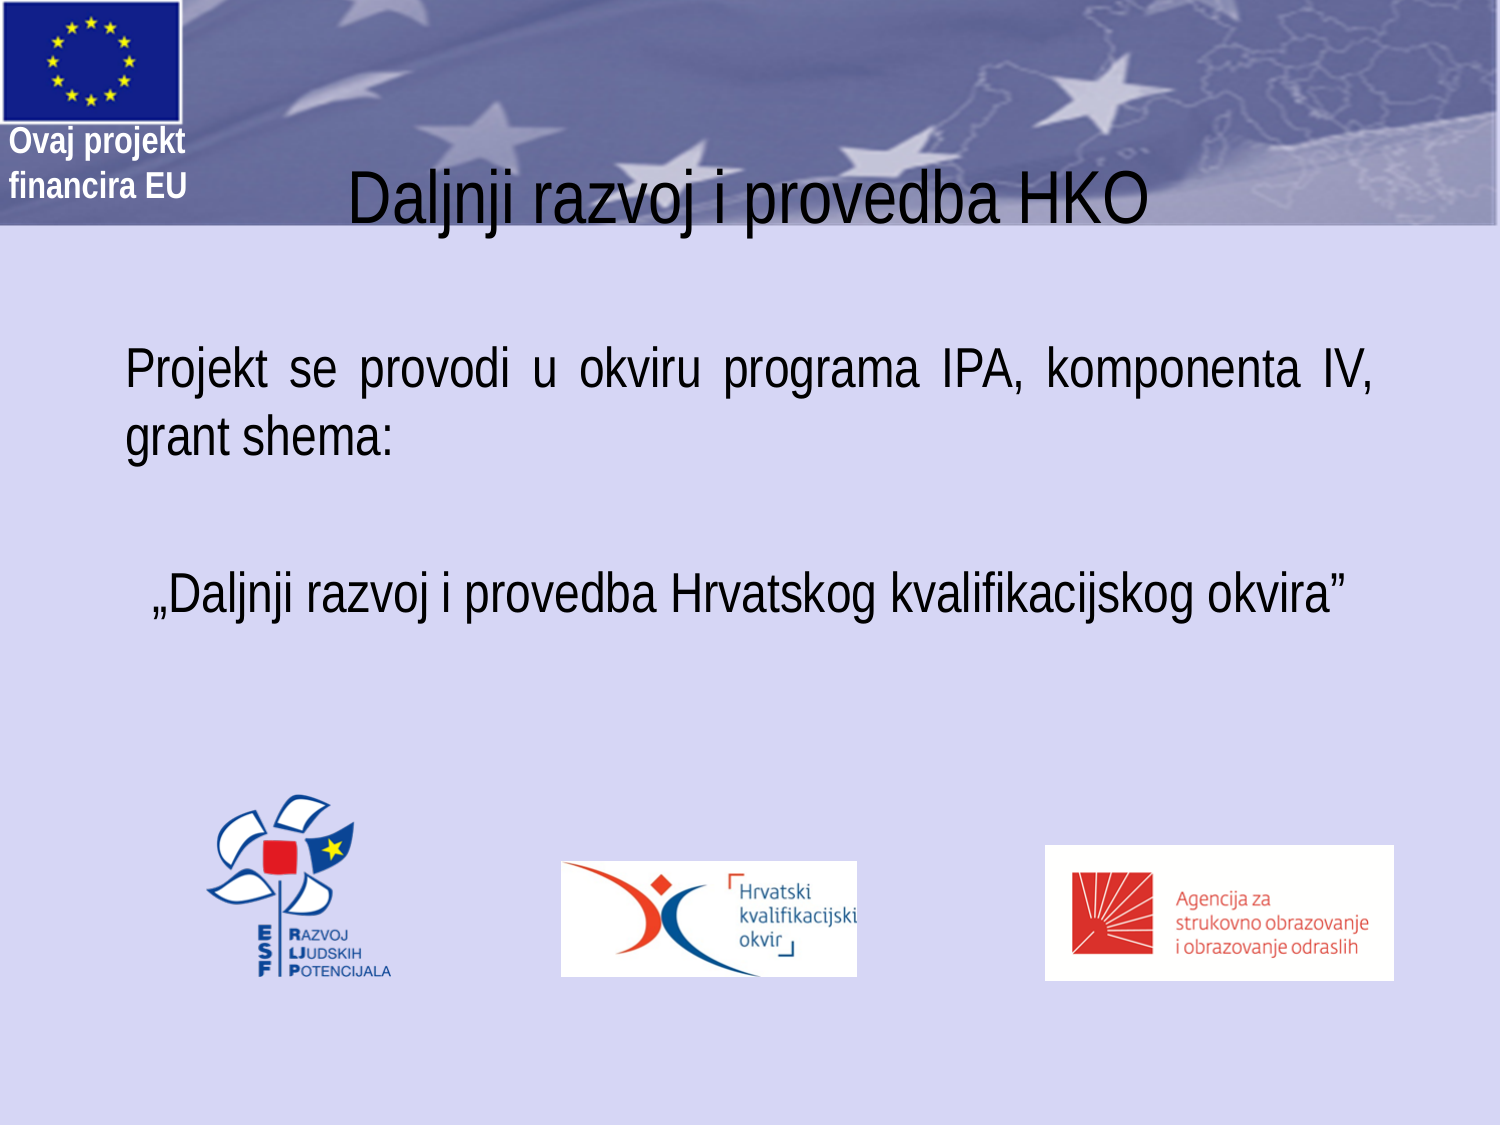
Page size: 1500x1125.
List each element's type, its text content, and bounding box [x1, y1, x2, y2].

picture [206, 791, 391, 977]
picture [560, 860, 857, 977]
title Daljnji razvoj i provedba HKO [112, 99, 1388, 288]
picture [0, 0, 1500, 227]
picture [1045, 845, 1394, 982]
list Projekt se provodi u okviru programa IPA, komponenta IV, grant shema: „Daljnji razvoj i provedba Hrvatskog kvalifikacijskog okvira” [112, 324, 1388, 1000]
